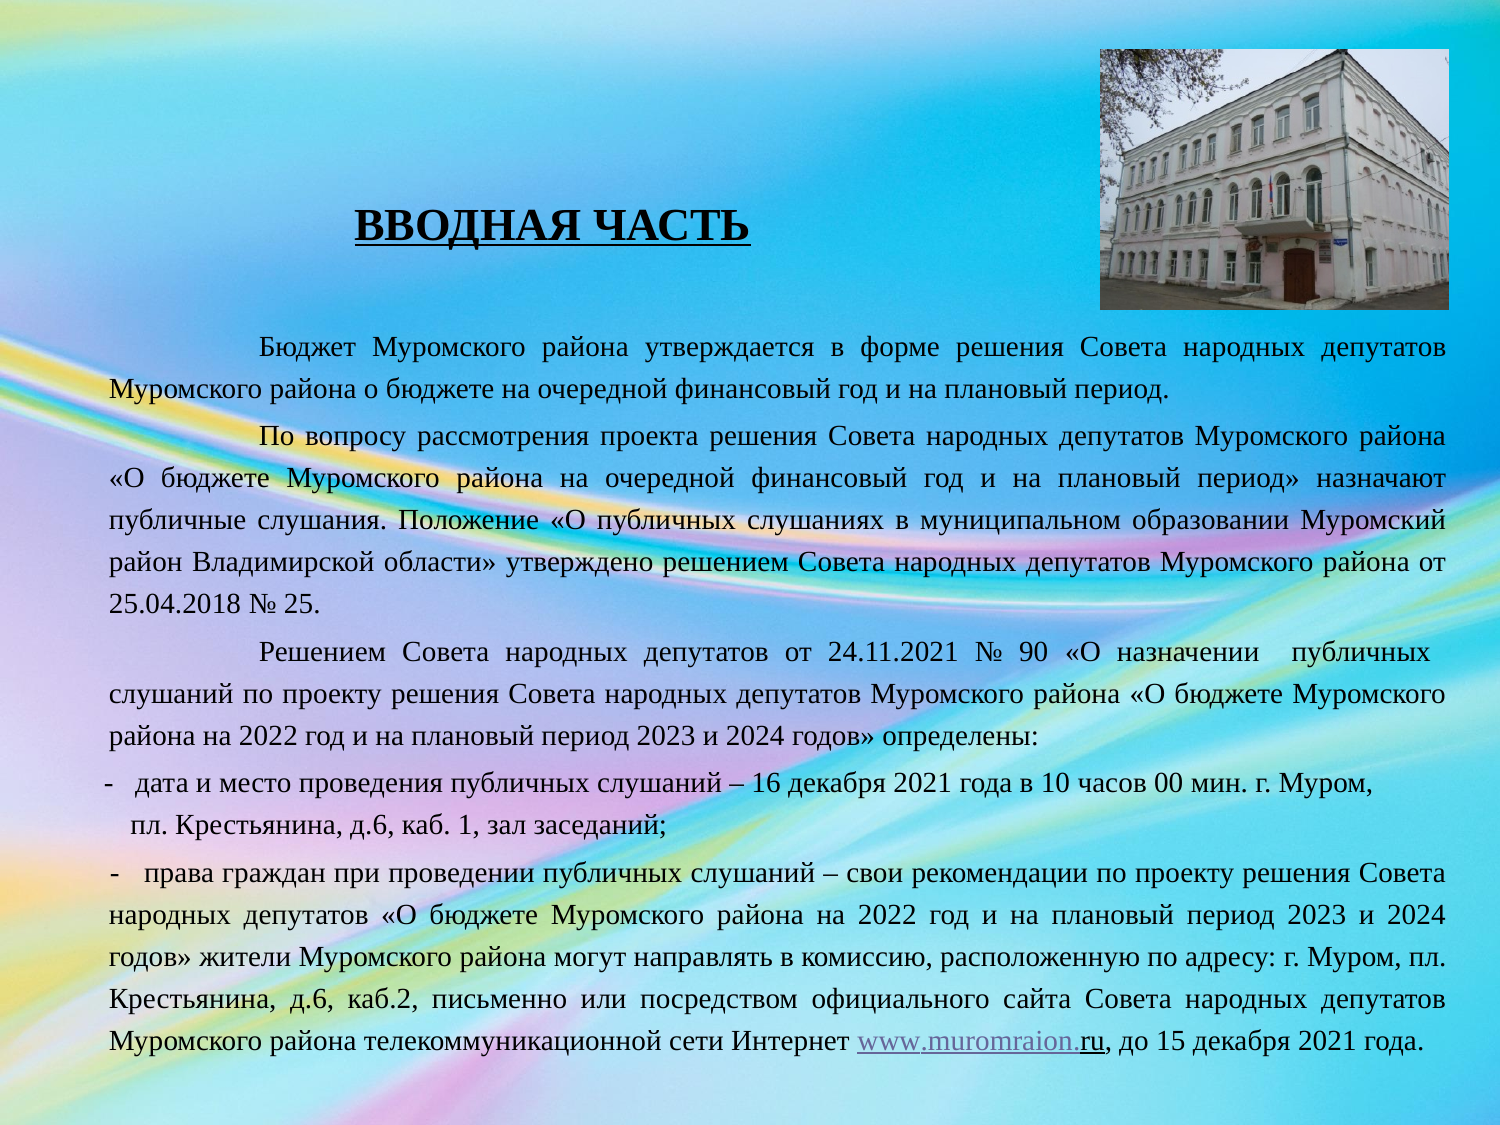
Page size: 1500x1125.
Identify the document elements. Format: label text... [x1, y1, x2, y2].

picture [0, 0, 1500, 1125]
title ВВОДНАЯ ЧАСТЬ [24, 187, 1081, 305]
list Бюджет Муромского района утверждается в форме решения Совета народных депутатов Муромского района о бюджете на очередной финансовый год и на плановый период. По вопросу рассмотрения проекта решения Совета народных депутатов Муромского района «О бюджете Муромского района на очередной финансовый год и на плановый период» назначают публичные слушания. Положение «О публичных слушаниях в муниципальном образовании Муромский район Владимирской области» утверждено решением Совета народных депутатов Муромского района от 25.04.2018 № 25. Решением Совета народных депутатов от 24.11.2021 № 90 «О назначении публичных слушаний по проекту решения Совета народных депутатов Муромского района «О бюджете Муромского района на 2022 год и на плановый период 2023 и 2024 годов» определены: - дата и место проведения публичных слушаний – 16 декабря 2021 года в 10 часов 00 мин. г. Муром, пл. Крестьянина, д.6, каб. 1, зал заседаний; - права граждан при проведении публичных слушаний – свои рекомендации по проекту решения Совета народных депутатов «О бюджете Муромского района на 2022 год и на плановый период 2023 и 2024 годов» жители Муромского района могут направлять в комиссию, расположенную по адресу: г. Муром, пл. Крестьянина, д.6, каб.2, письменно или посредством официального сайта Совета народных депутатов Муромского района телекоммуникационной сети Интернет www.muromraion.ru, до 15 декабря 2021 года. [37, 312, 1463, 1075]
